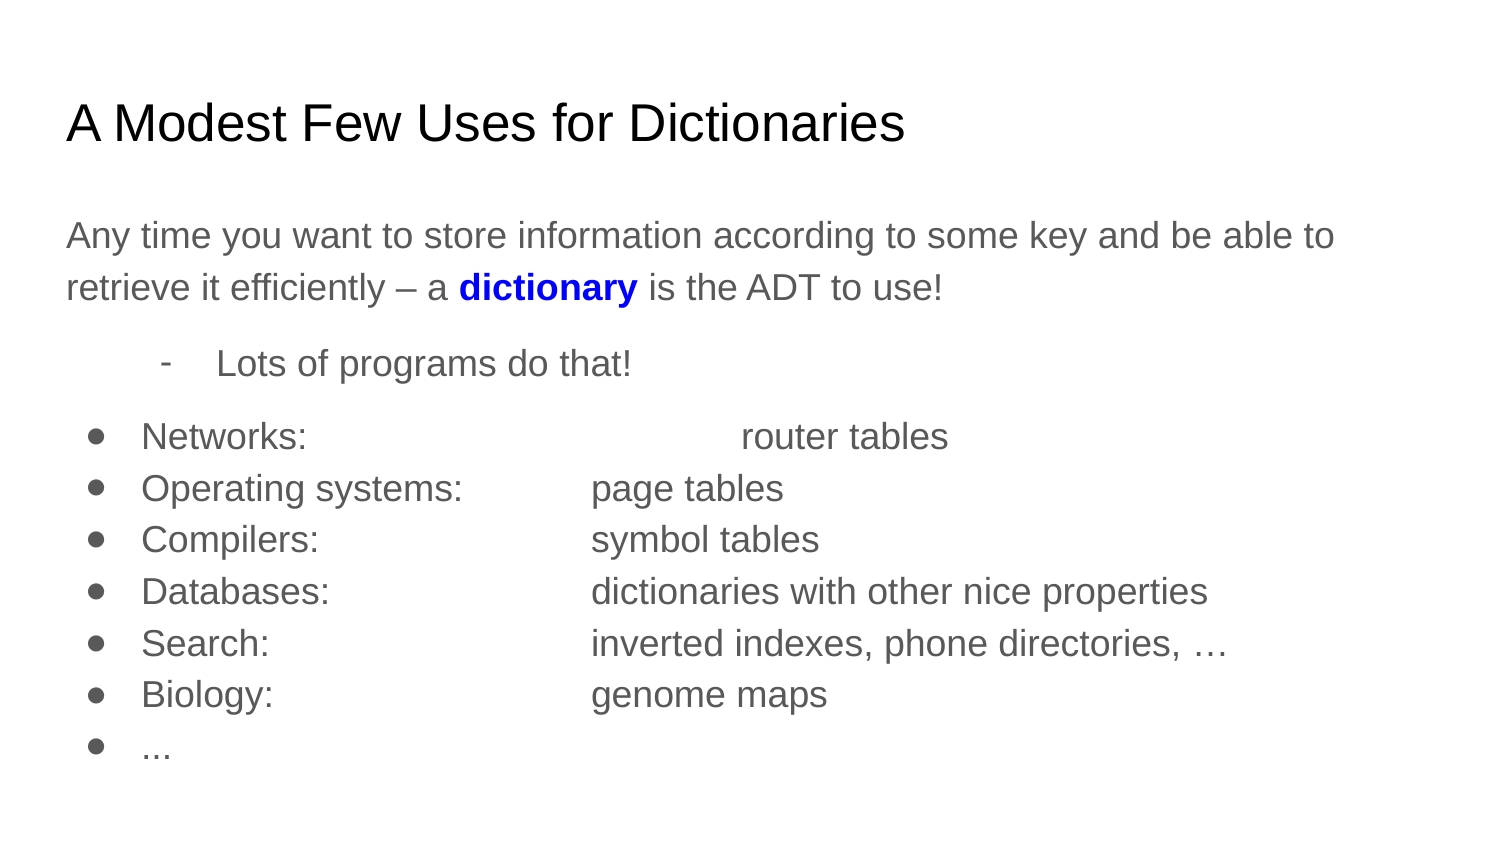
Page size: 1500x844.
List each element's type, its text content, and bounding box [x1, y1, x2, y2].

title A Modest Few Uses for Dictionaries [51, 72, 1449, 167]
list Any time you want to store information according to some key and be able to retrieve it efficiently – a dictionary is the ADT to use! Lots of programs do that! Networks: router tables Operating systems: page tables Compilers: symbol tables Databases: dictionaries with other nice properties Search: inverted indexes, phone directories, … Biology: genome maps ... [51, 189, 1449, 831]
